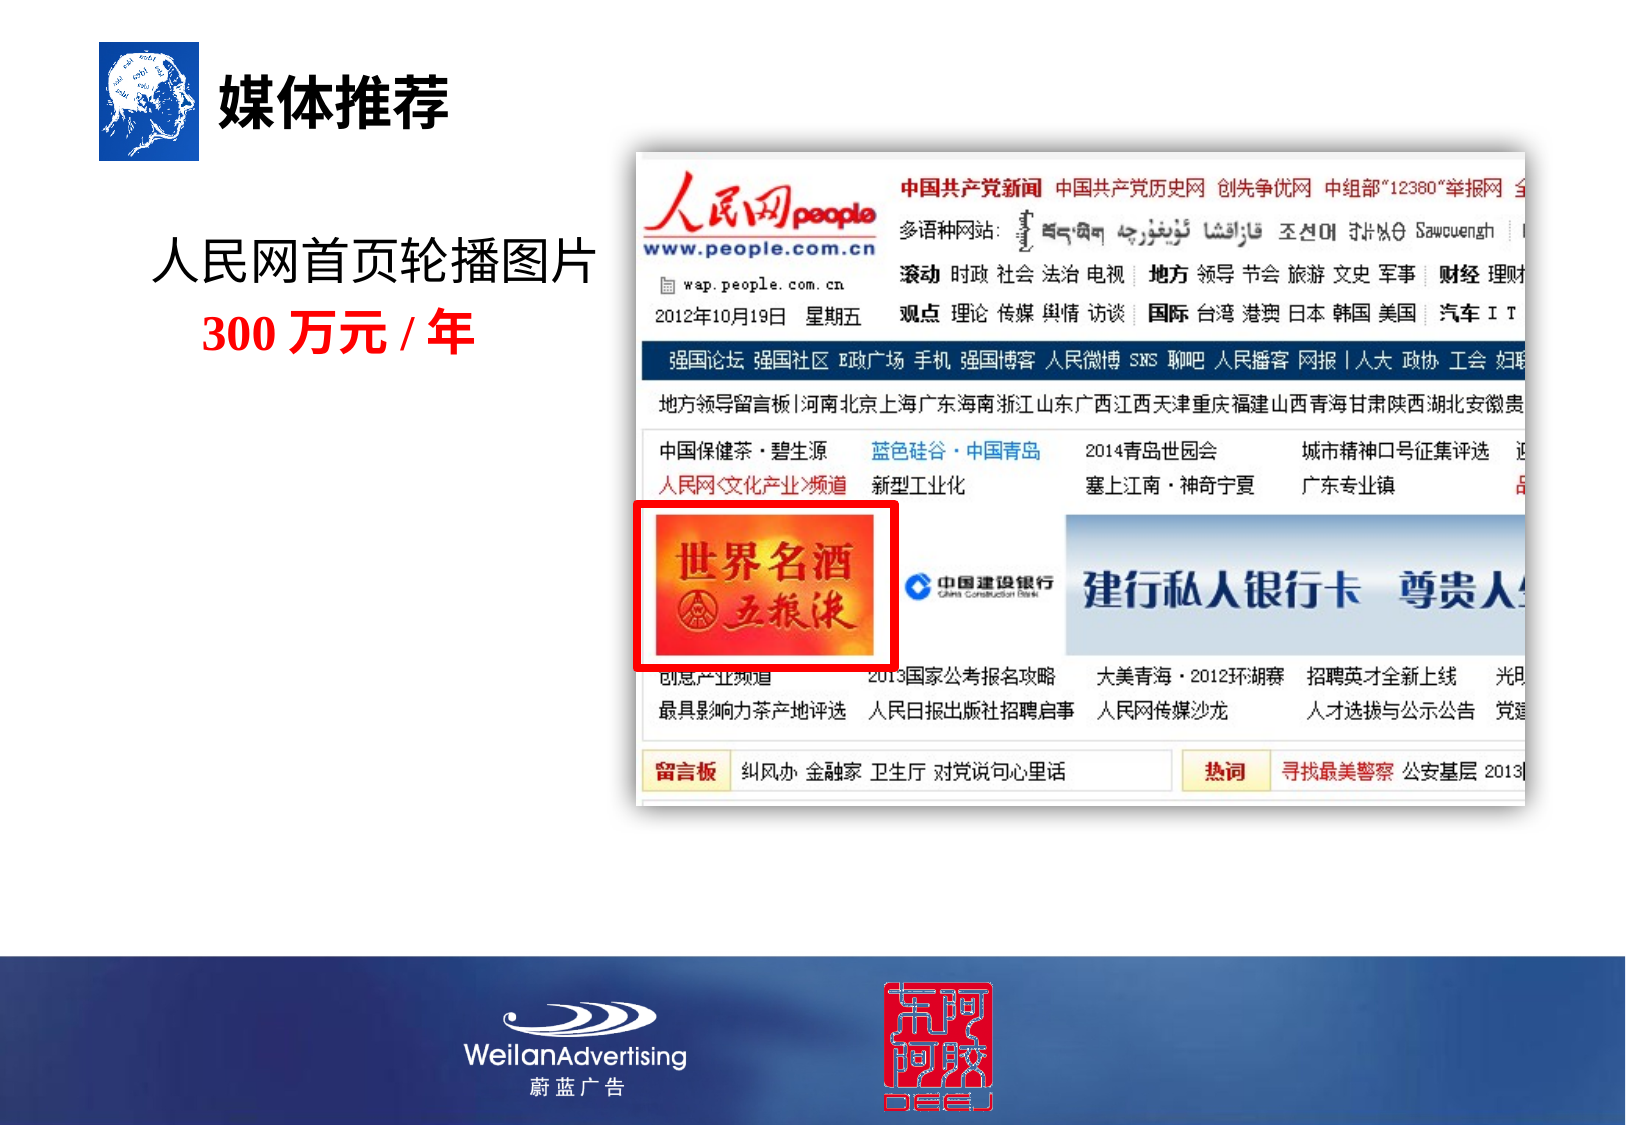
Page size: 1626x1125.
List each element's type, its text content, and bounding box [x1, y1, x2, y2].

text_box 人民网首页轮播图片 [135, 222, 613, 298]
text_box 媒体推荐 [204, 58, 572, 156]
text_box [99, 42, 199, 162]
picture [0, 0, 1626, 1125]
text_box 300万元/年 [186, 292, 492, 368]
